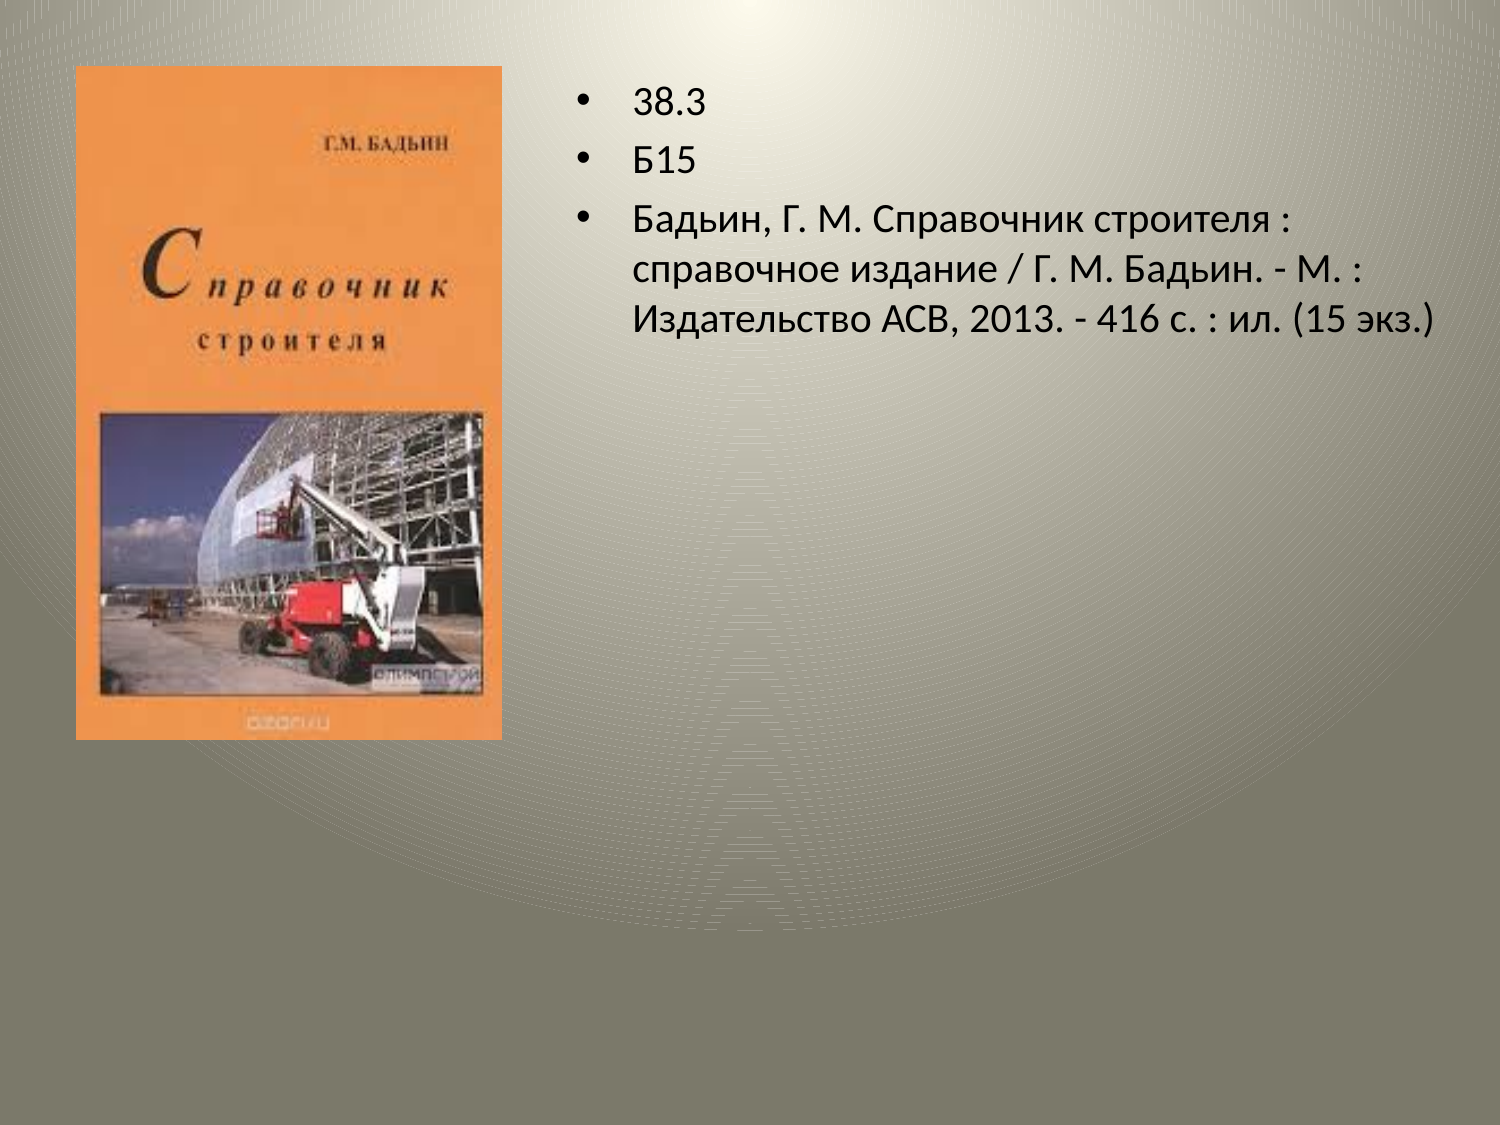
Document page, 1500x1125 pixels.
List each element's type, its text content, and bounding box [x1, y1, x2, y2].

picture [76, 66, 503, 740]
list 38.3 Б15 Бадьин, Г. М. Справочник строителя : справочное издание / Г. М. Бадьин. - М. : Издательство АСВ, 2013. - 416 с. : ил. (15 экз.) [561, 66, 1459, 1005]
